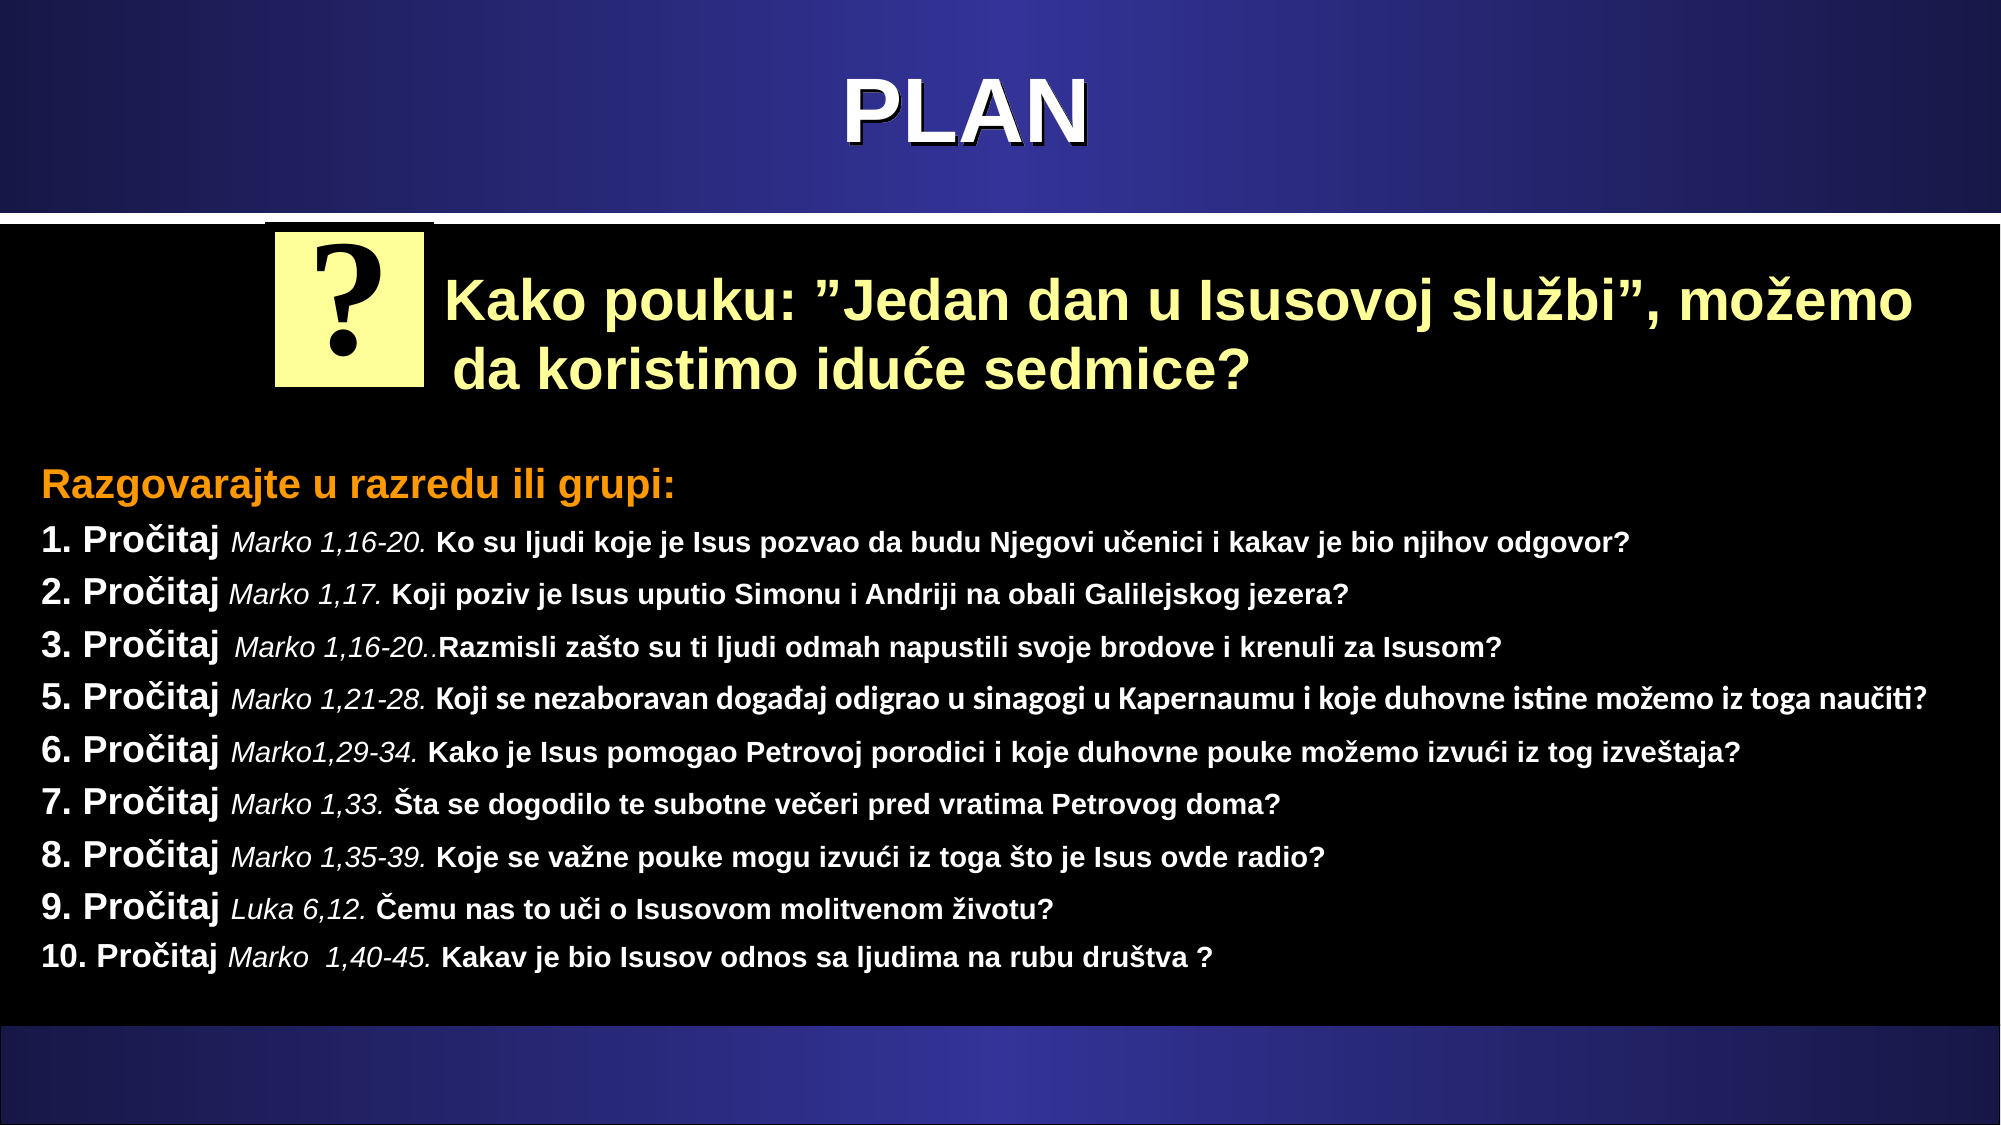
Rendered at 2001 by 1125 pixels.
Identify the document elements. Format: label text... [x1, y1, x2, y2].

list Kako pouku: ”Jedan dan u Isusovoj službi”, možemo da koristimo iduće sedmice? [381, 254, 1949, 430]
text_box Razgovarajte u razredu ili grupi: 1. Pročitaj Marko 1,16-20. Ko su ljudi koje je Isus pozvao da budu Njegovi učenici i kakav je bio njihov odgovor? 2. Pročitaj Marko 1,17. Koji poziv je Isus uputio Simonu i Andriji na obali Galilejskog jezera? 3. Pročitaj Marko 1,16-20..Razmisli zašto su ti ljudi odmah napustili svoje brodove i krenuli za Isusom? 5. Pročitaj Marko 1,21-28. Koji se nezaboravan događaj odigrao u sinagogi u Kapernaumu i koje duhovne istine možemo iz toga naučiti? 6. Pročitaj Marko1,29-34. Kako je Isus pomogao Petrovoj porodici i koje duhovne pouke možemo izvući iz tog izveštaja? 7. Pročitaj Marko 1,33. Šta se dogodilo te subotne večeri pred vratima Petrovog doma? 8. Pročitaj Marko 1,35-39. Koje se važne pouke mogu izvući iz toga što je Isus ovde radio? 9. Pročitaj Luka 6,12. Čemu nas to uči o Isusovom molitvenom životu? 10. Pročitaj Marko 1,40-45. Kakav je bio Isusov odnos sa ljudima na rubu društva ? , [26, 449, 2000, 1056]
text_box ? [270, 227, 430, 392]
title PLAN [458, 12, 1500, 200]
